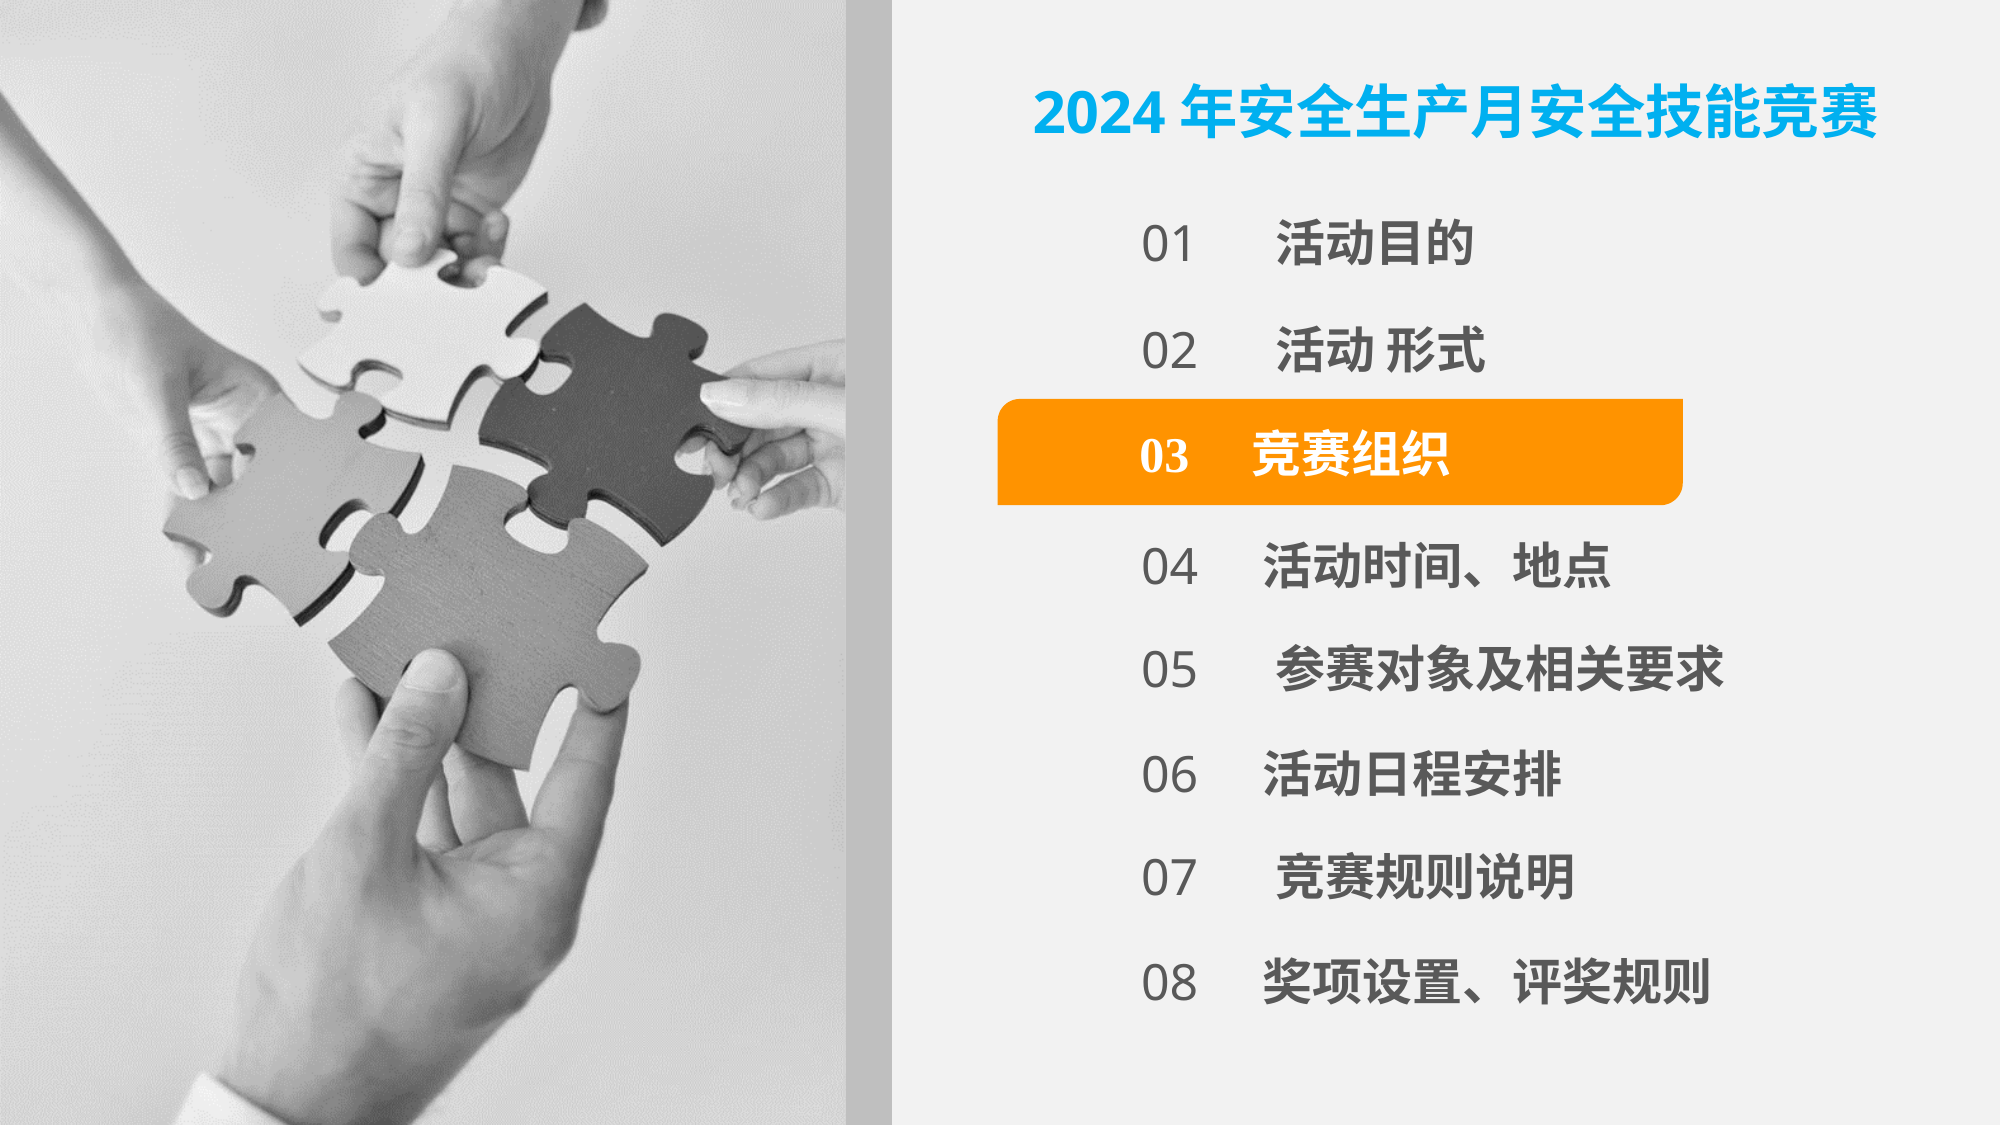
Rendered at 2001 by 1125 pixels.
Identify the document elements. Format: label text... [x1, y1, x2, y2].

text_box 03 竞赛组织 [1139, 421, 1768, 483]
text_box [996, 397, 1684, 507]
picture [0, 0, 846, 1125]
